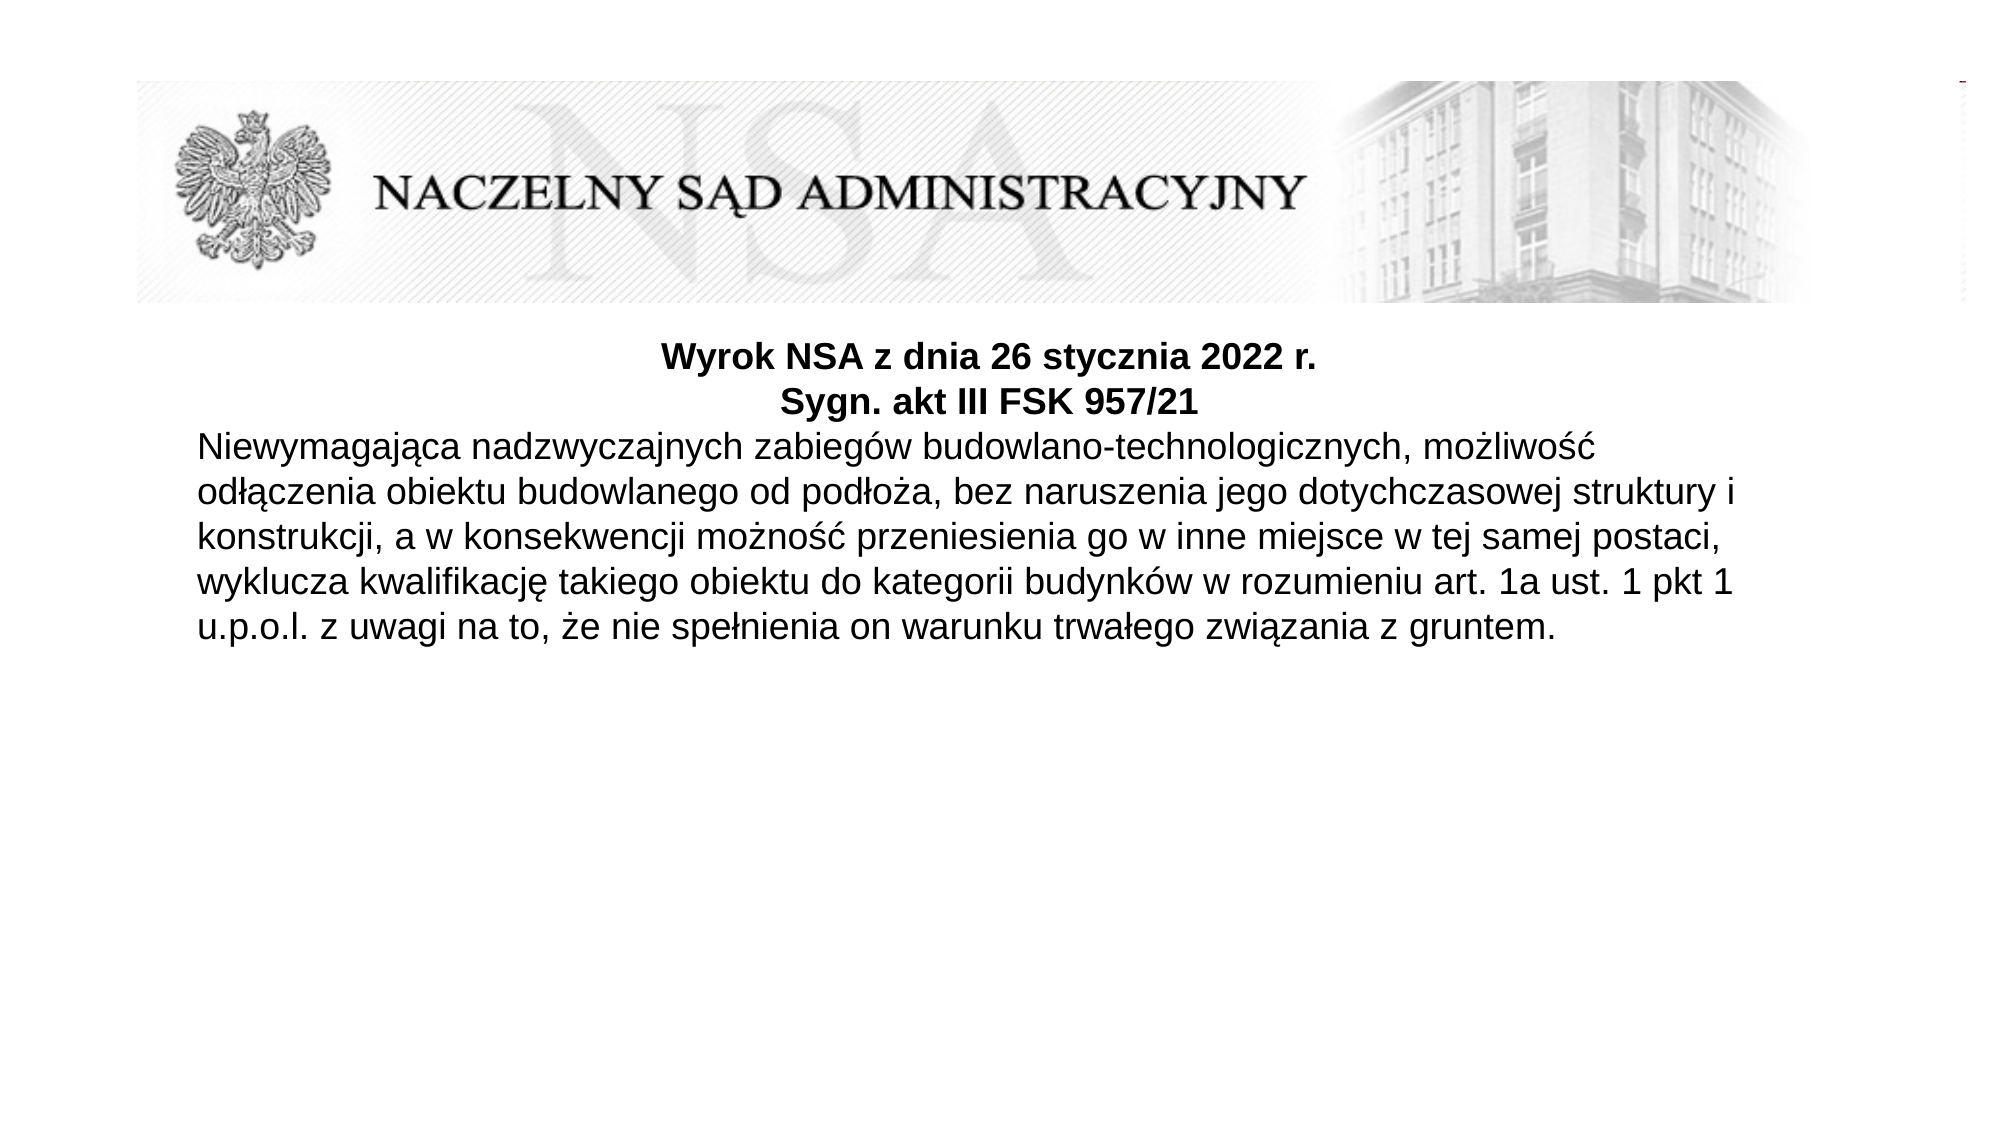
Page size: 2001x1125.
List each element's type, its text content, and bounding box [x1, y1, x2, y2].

picture [137, 81, 1966, 303]
text_box Wyrok NSA z dnia 26 stycznia 2022 r. Sygn. akt III FSK 957/21 Niewymagająca nadzwyczajnych zabiegów budowlano-technologicznych, możliwość odłączenia obiektu budowlanego od podłoża, bez naruszenia jego dotychczasowej struktury i konstrukcji, a w konsekwencji możność przeniesienia go w inne miejsce w tej samej postaci, wyklucza kwalifikację takiego obiektu do kategorii budynków w rozumieniu art. 1a ust. 1 pkt 1 u.p.o.l. z uwagi na to, że nie spełnienia on warunku trwałego związania z gruntem. [182, 324, 1797, 654]
